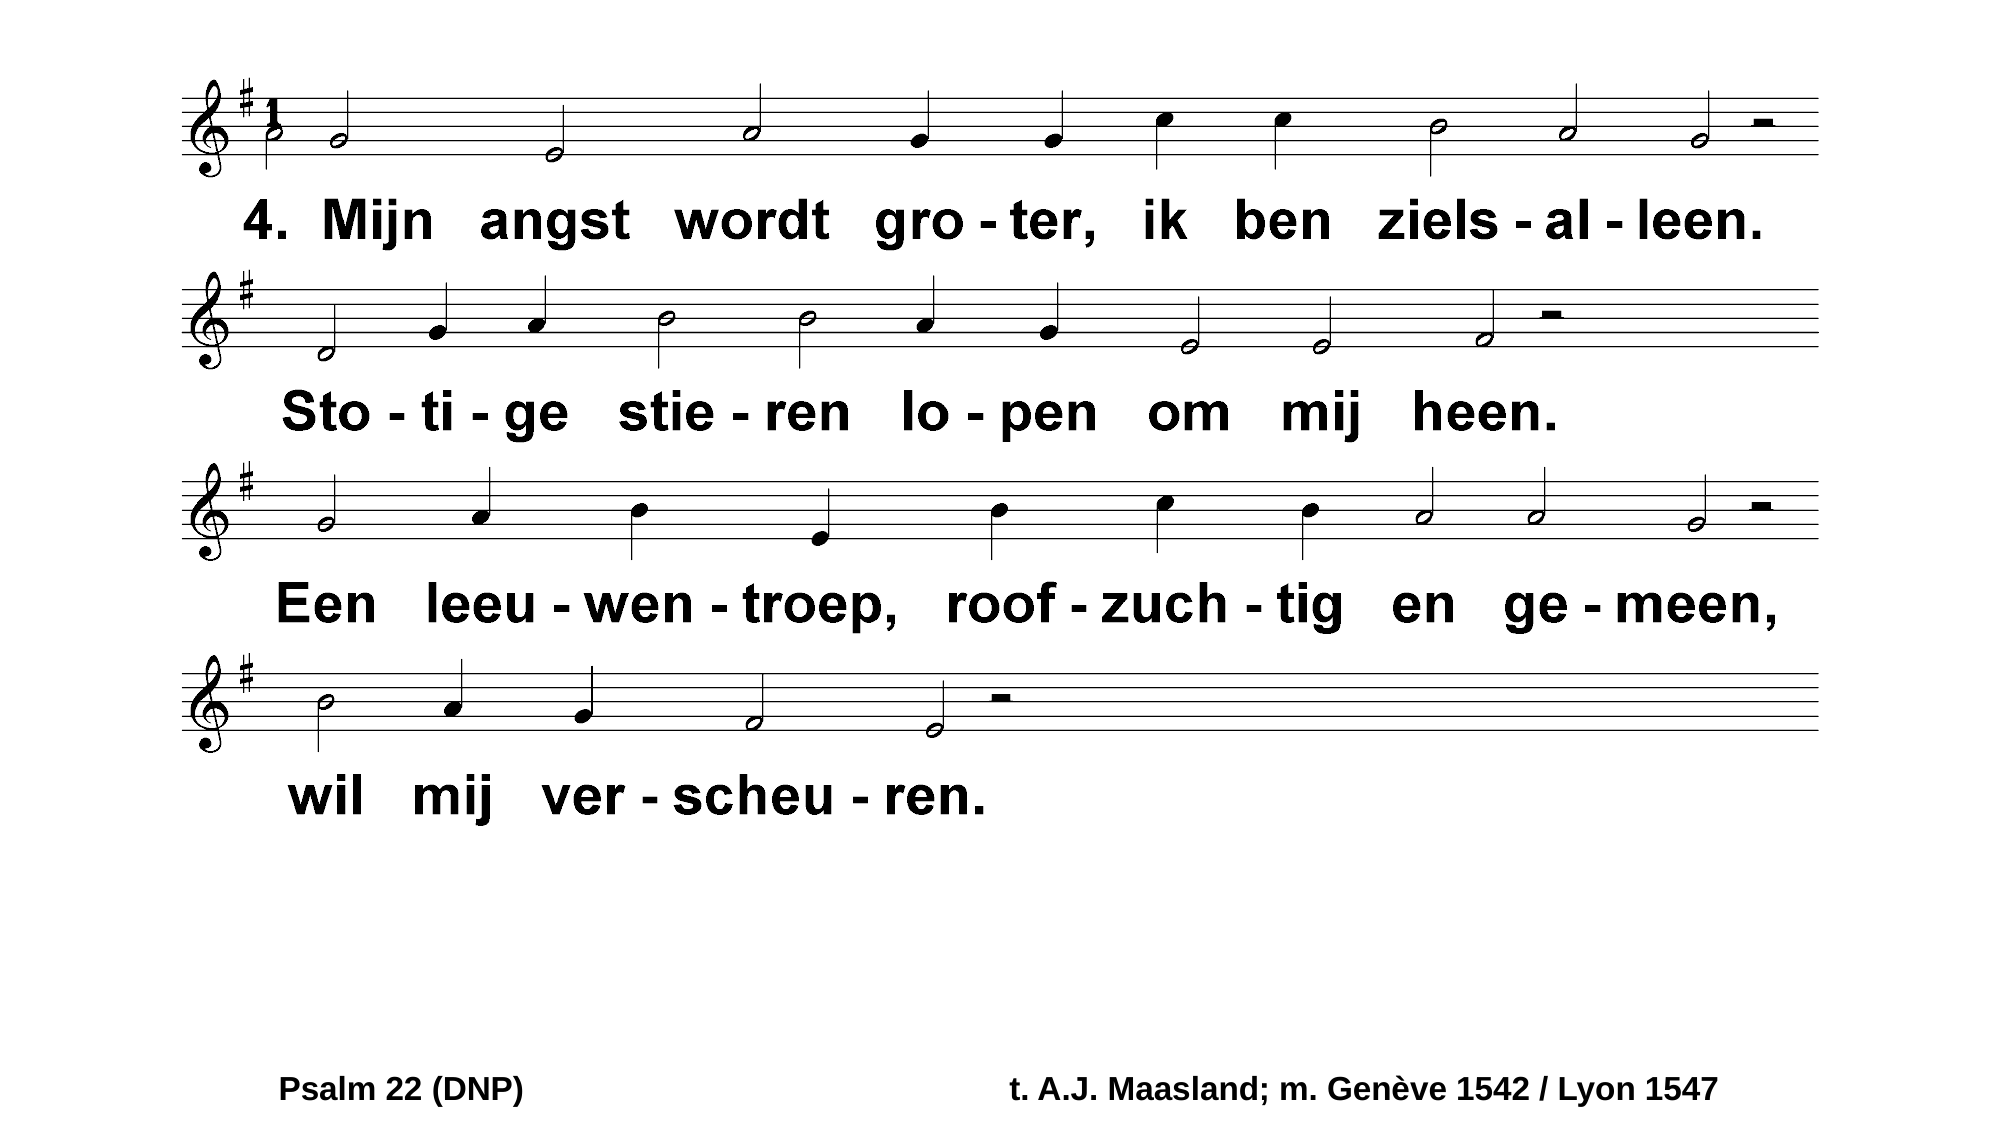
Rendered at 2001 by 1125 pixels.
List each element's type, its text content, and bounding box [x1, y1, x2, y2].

text_box Psalm 22 (DNP) t. A.J. Maasland; m. Genève 1542 / Lyon 1547 [263, 1059, 1745, 1115]
picture [166, 62, 1834, 841]
